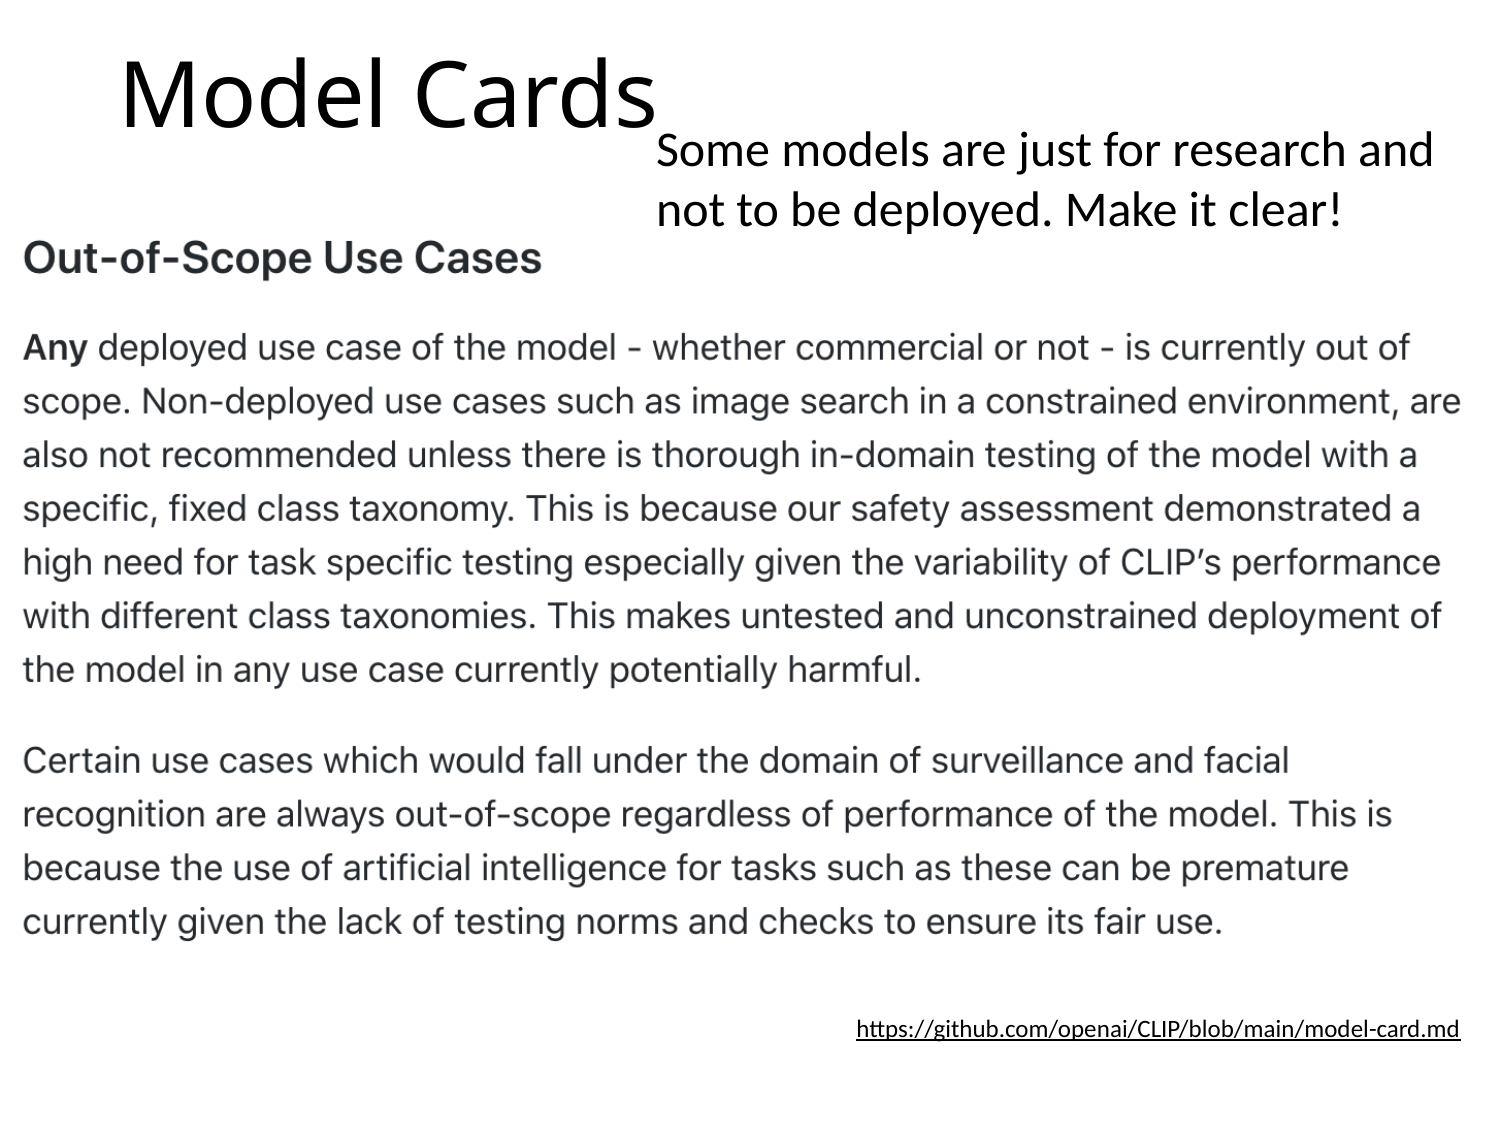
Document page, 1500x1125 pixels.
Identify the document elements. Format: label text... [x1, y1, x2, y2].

title Model Cards [103, 29, 1397, 165]
text_box Some models are just for research and not to be deployed. Make it clear! [641, 109, 1459, 210]
text_box https://github.com/openai/CLIP/blob/main/model-card.md [841, 1005, 1489, 1051]
picture [0, 210, 1500, 970]
